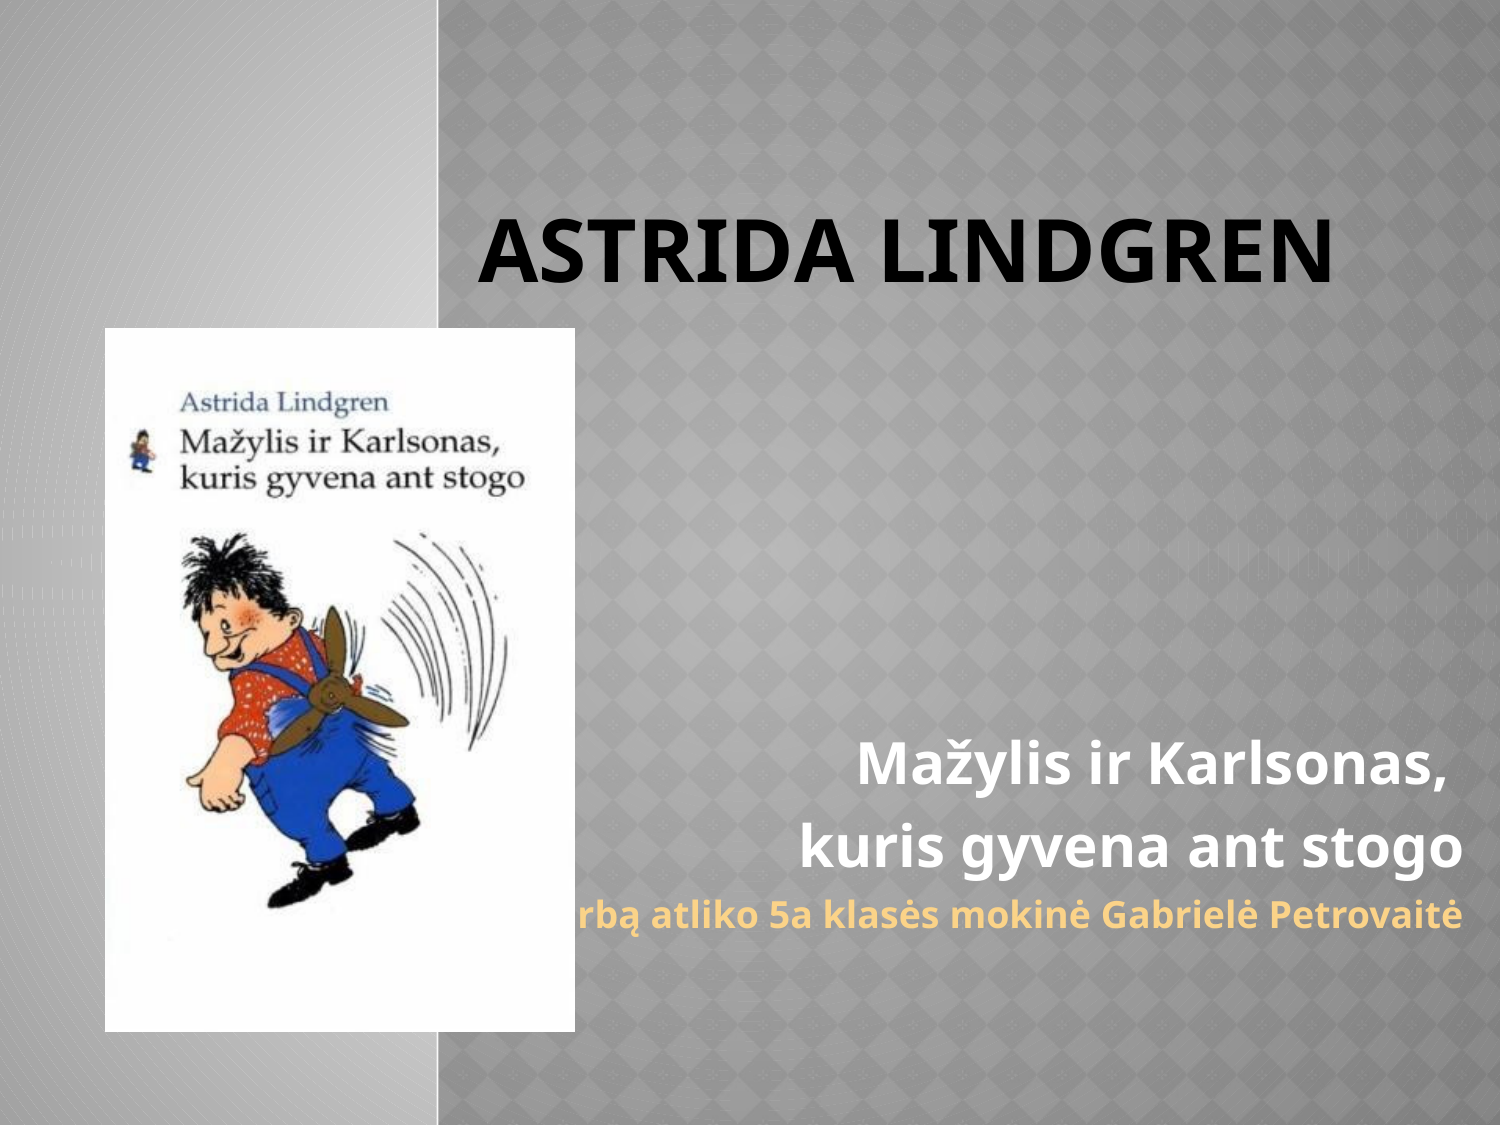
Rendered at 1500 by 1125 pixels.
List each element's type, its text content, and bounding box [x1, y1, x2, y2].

picture [104, 327, 575, 1032]
subtitle Mažylis ir Karlsonas, kuris gyvena ant stogo Darbą atliko 5a klasės mokinė Gabrielė Petrovaitė [581, 726, 1472, 1014]
title Astrida Lindgren [70, 58, 1346, 300]
